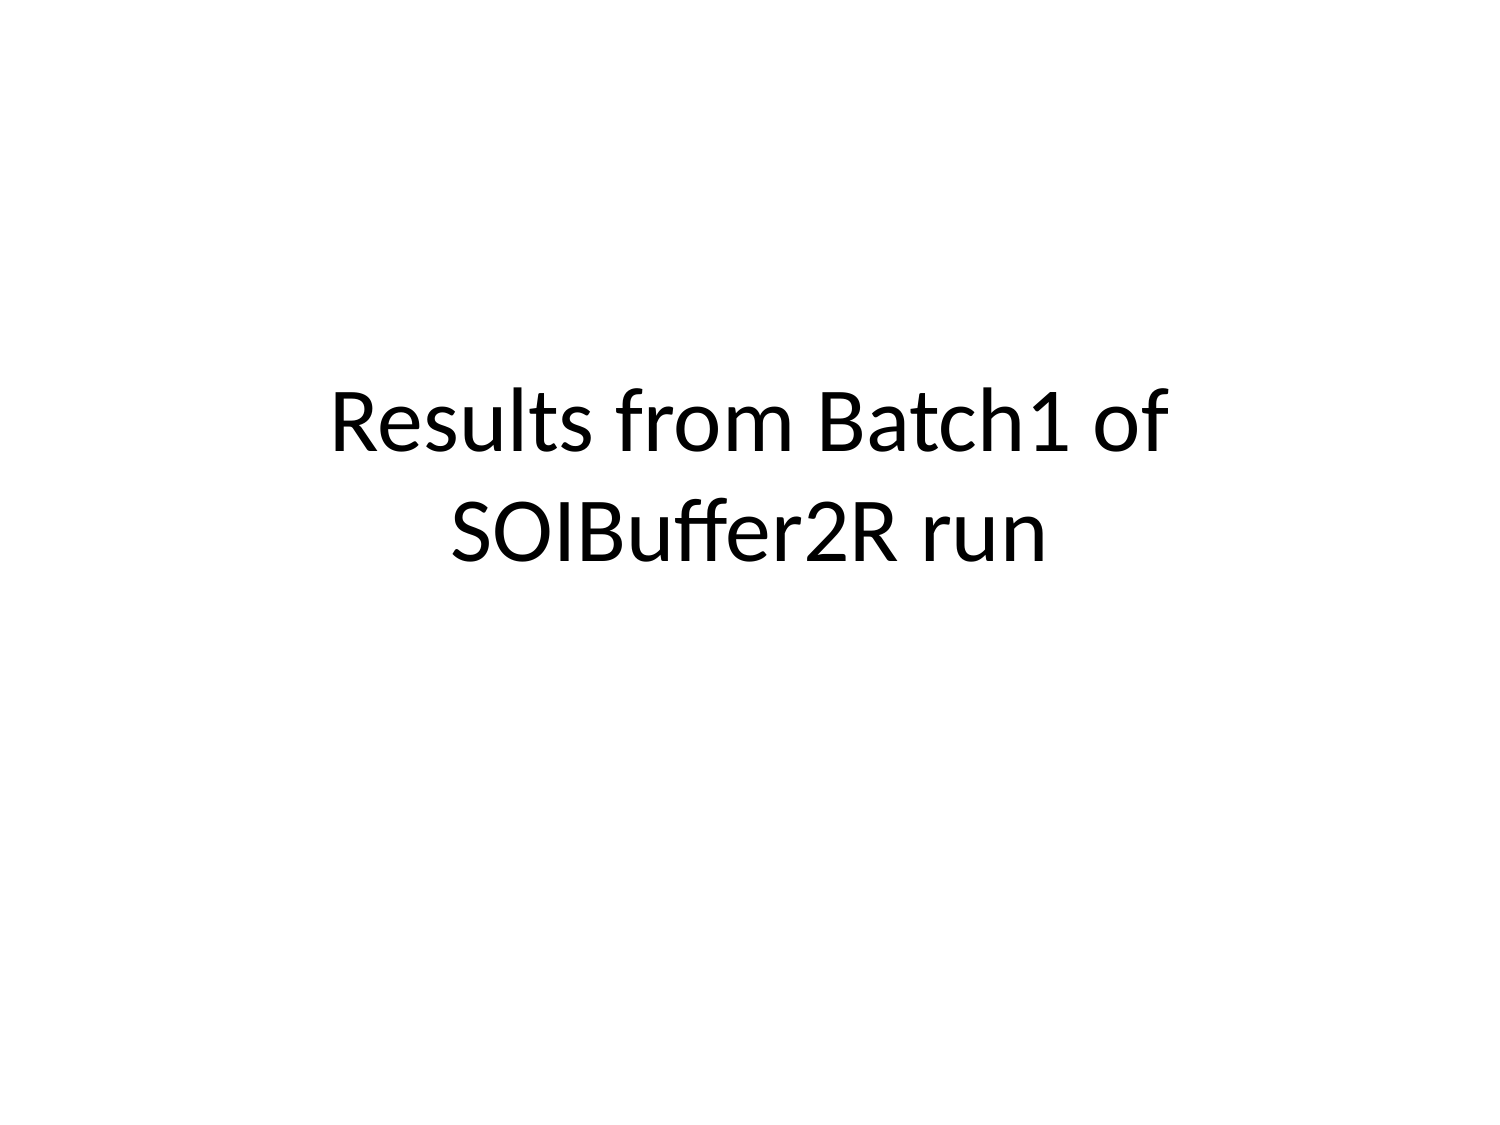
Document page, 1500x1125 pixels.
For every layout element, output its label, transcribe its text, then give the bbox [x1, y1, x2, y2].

title Results from Batch1 of SOIBuffer2R run [112, 349, 1388, 591]
